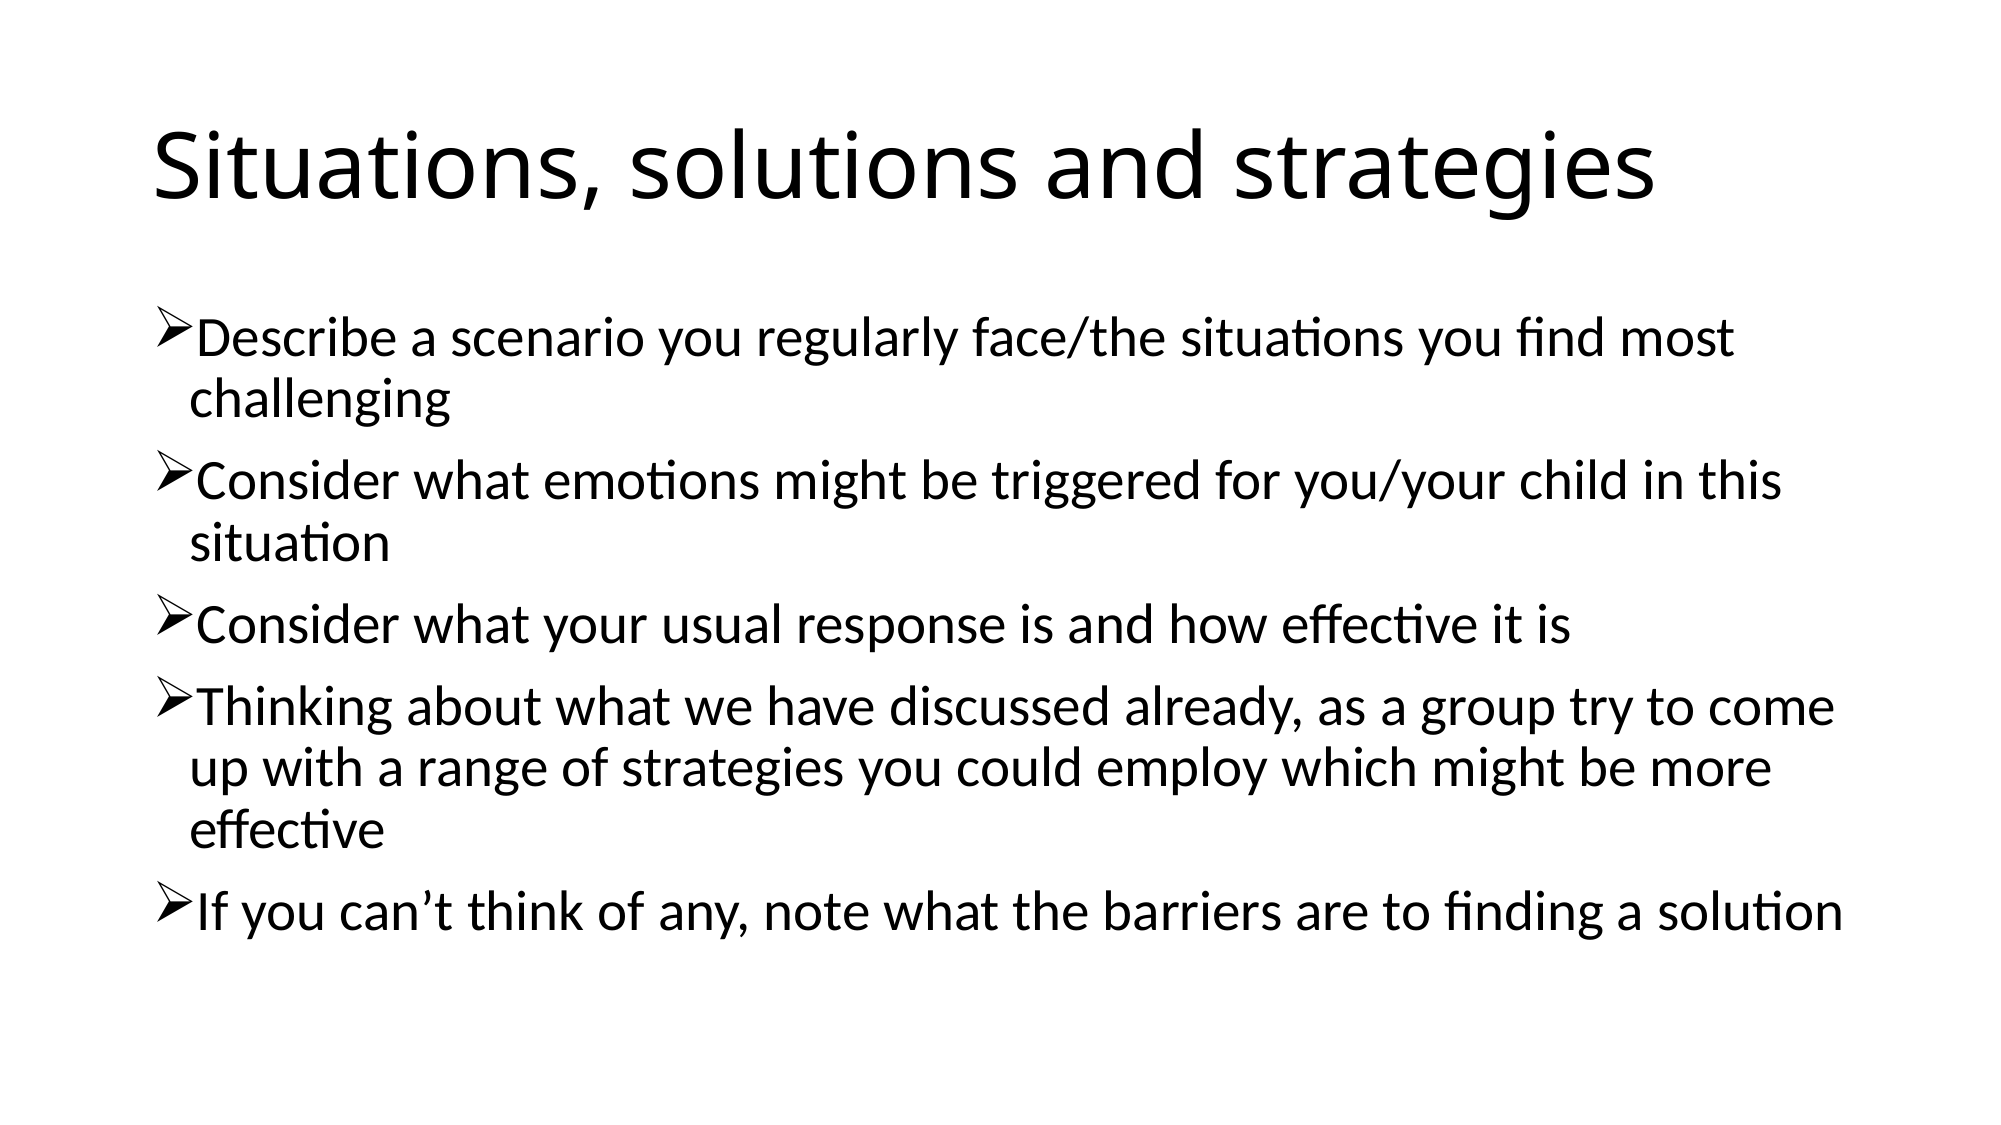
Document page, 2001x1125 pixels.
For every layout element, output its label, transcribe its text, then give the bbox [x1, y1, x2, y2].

title Situations, solutions and strategies [137, 59, 1863, 278]
list Describe a scenario you regularly face/the situations you find most challenging Consider what emotions might be triggered for you/your child in this situation Consider what your usual response is and how effective it is Thinking about what we have discussed already, as a group try to come up with a range of strategies you could employ which might be more effective If you can’t think of any, note what the barriers are to finding a solution [137, 299, 1863, 1014]
